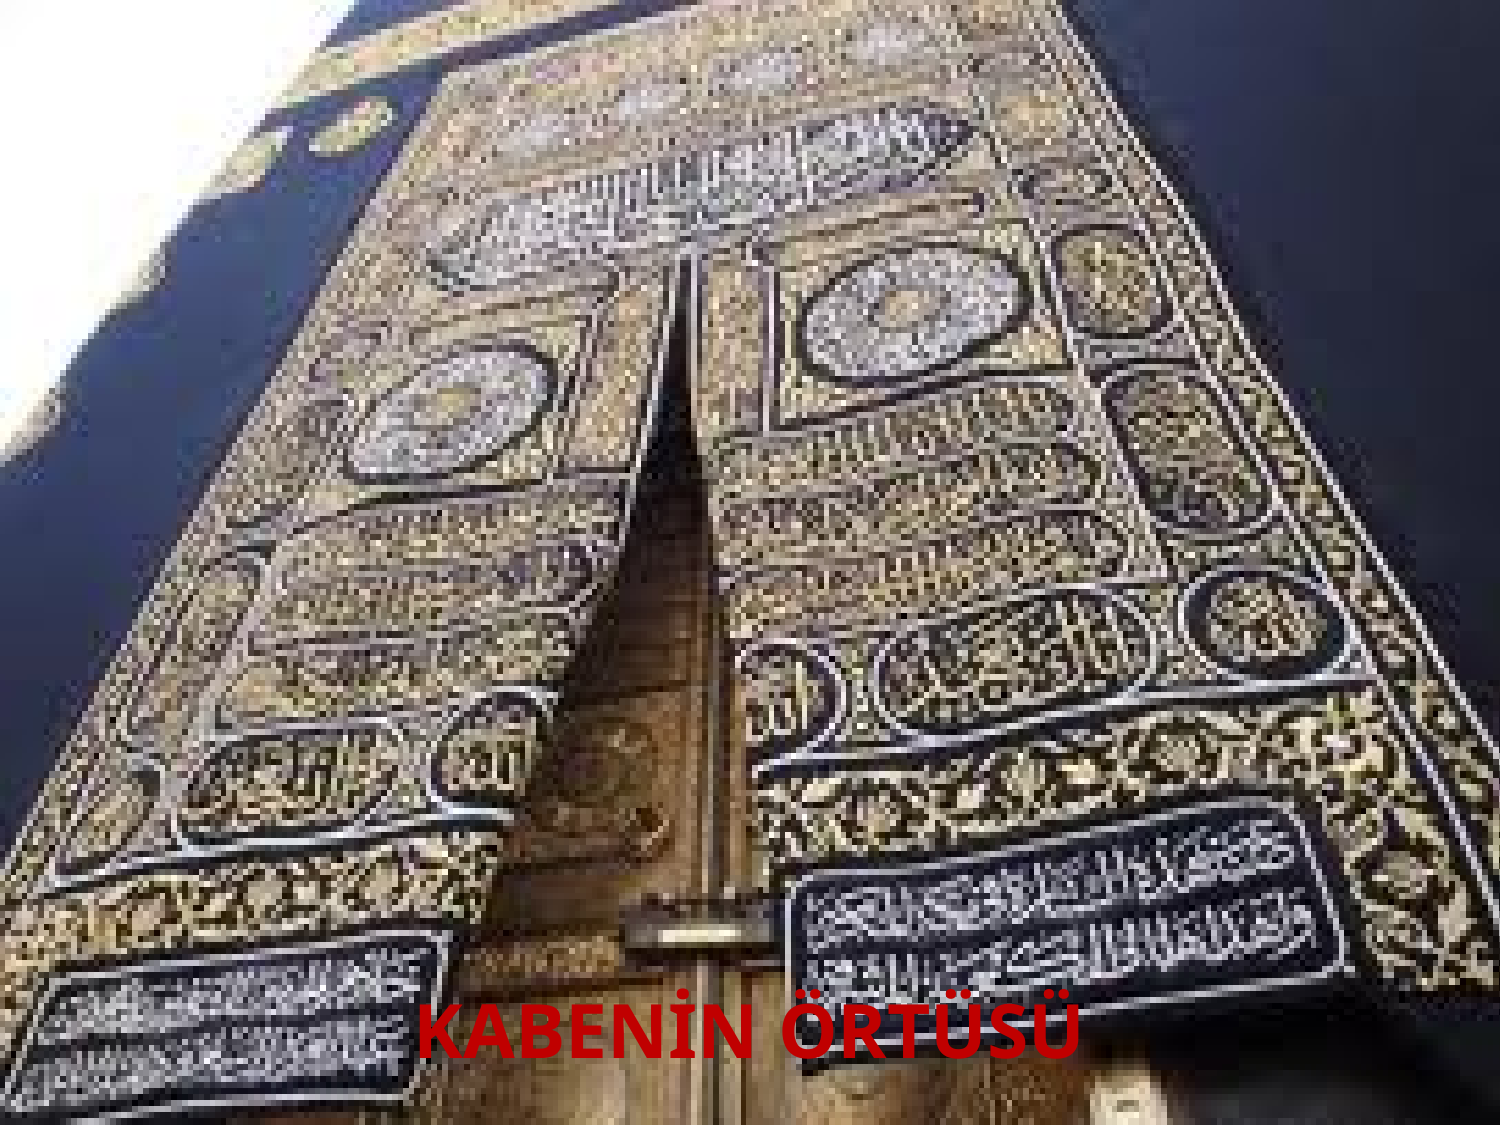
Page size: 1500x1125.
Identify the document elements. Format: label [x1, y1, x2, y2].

list [0, 0, 1500, 1125]
